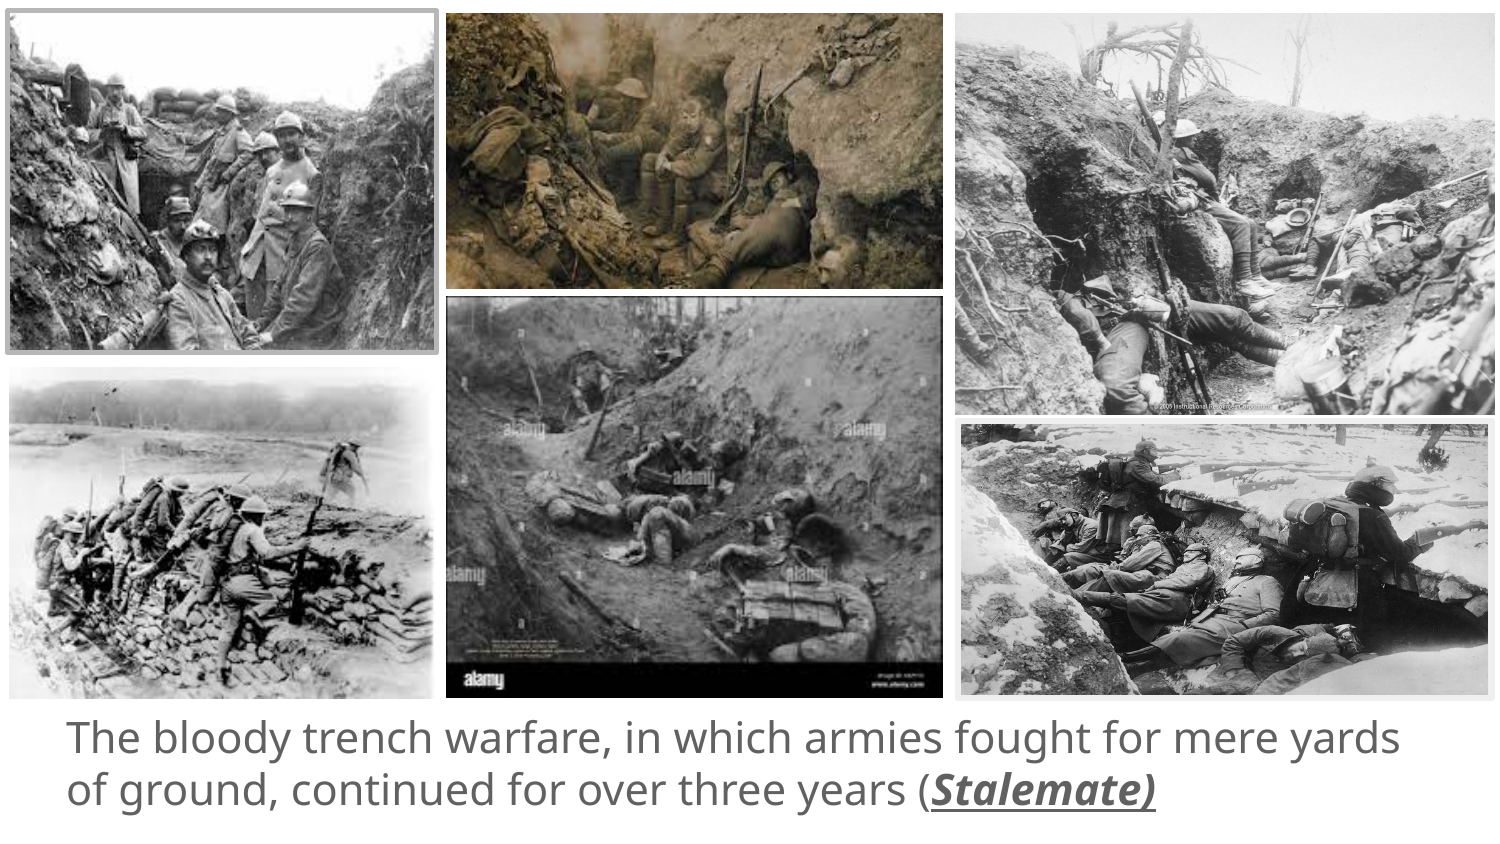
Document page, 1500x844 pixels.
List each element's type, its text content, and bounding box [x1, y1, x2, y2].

picture [9, 367, 435, 699]
picture [955, 12, 1495, 415]
picture [446, 296, 944, 698]
picture [9, 12, 435, 351]
list The bloody trench warfare, in which armies fought for mere yards of ground, continued for over three years (Stalemate) [51, 695, 1457, 829]
picture [960, 423, 1489, 696]
picture [446, 12, 944, 290]
